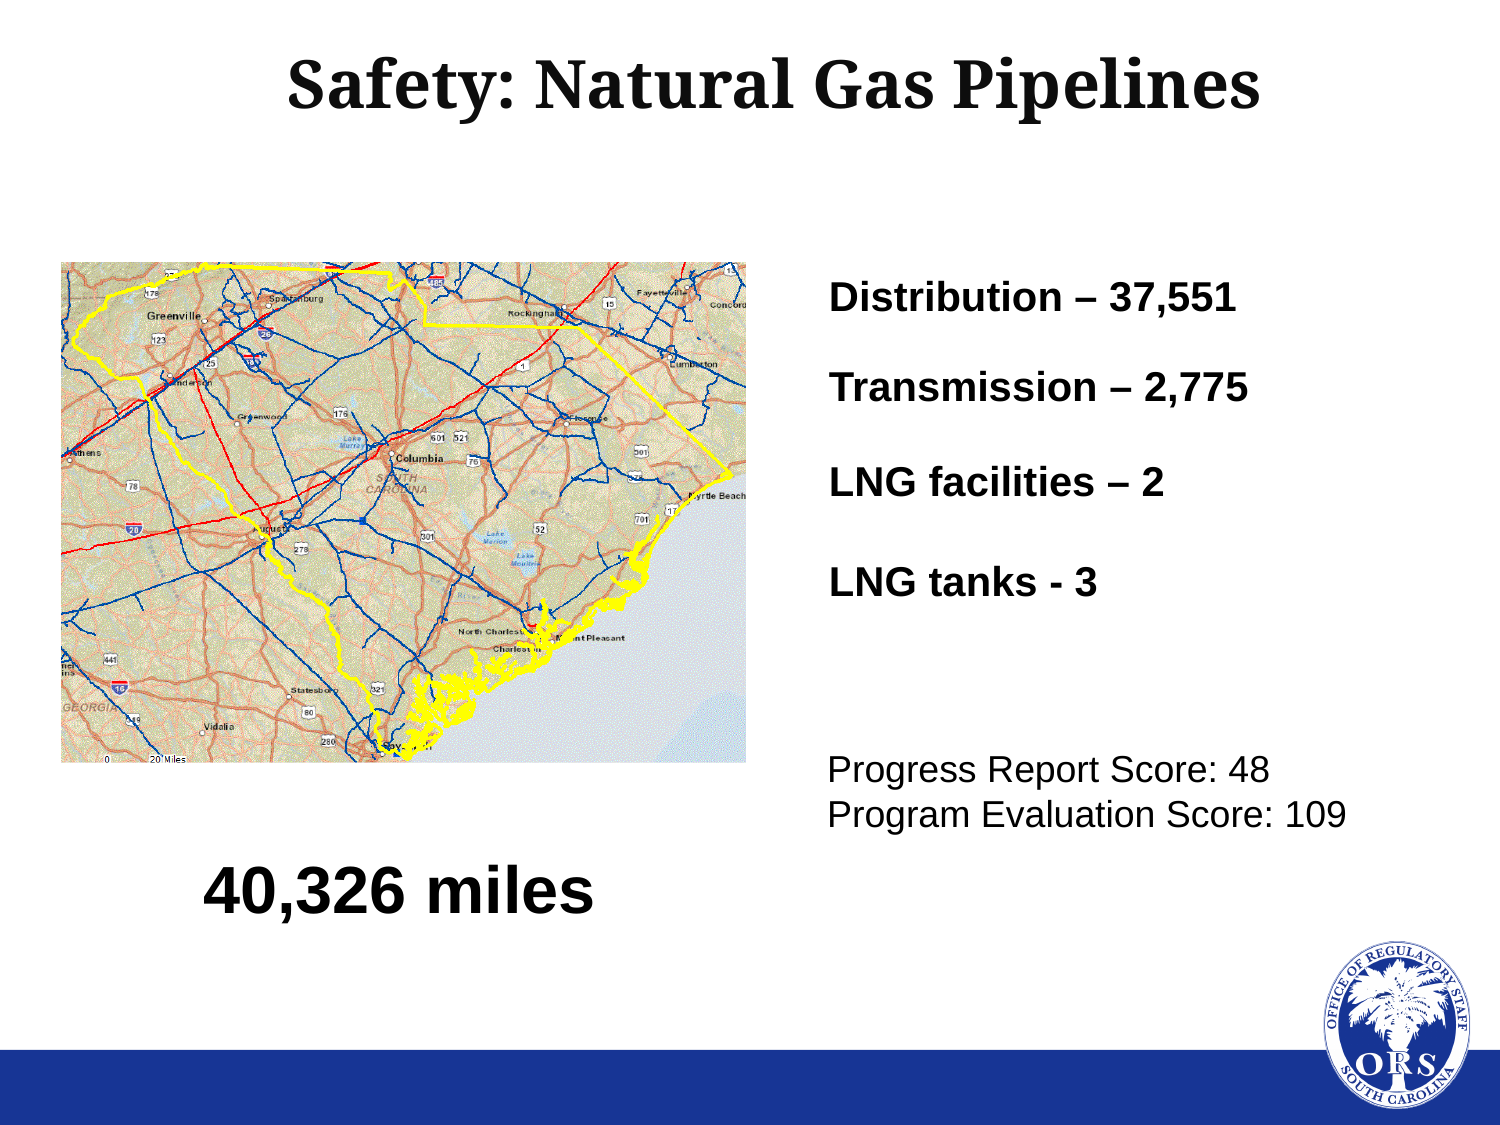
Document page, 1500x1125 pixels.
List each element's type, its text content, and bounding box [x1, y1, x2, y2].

text_box Distribution – 37,551 Transmission – 2,775 LNG facilities – 2 LNG tanks - 3 [814, 262, 1264, 613]
text_box Safety: Natural Gas Pipelines [187, 37, 1363, 138]
text_box 40,326 miles [188, 839, 611, 935]
text_box Progress Report Score: 48 Program Evaluation Score: 109 [812, 737, 1413, 888]
picture [61, 262, 746, 763]
picture [1323, 941, 1471, 1109]
picture [61, 651, 69, 660]
